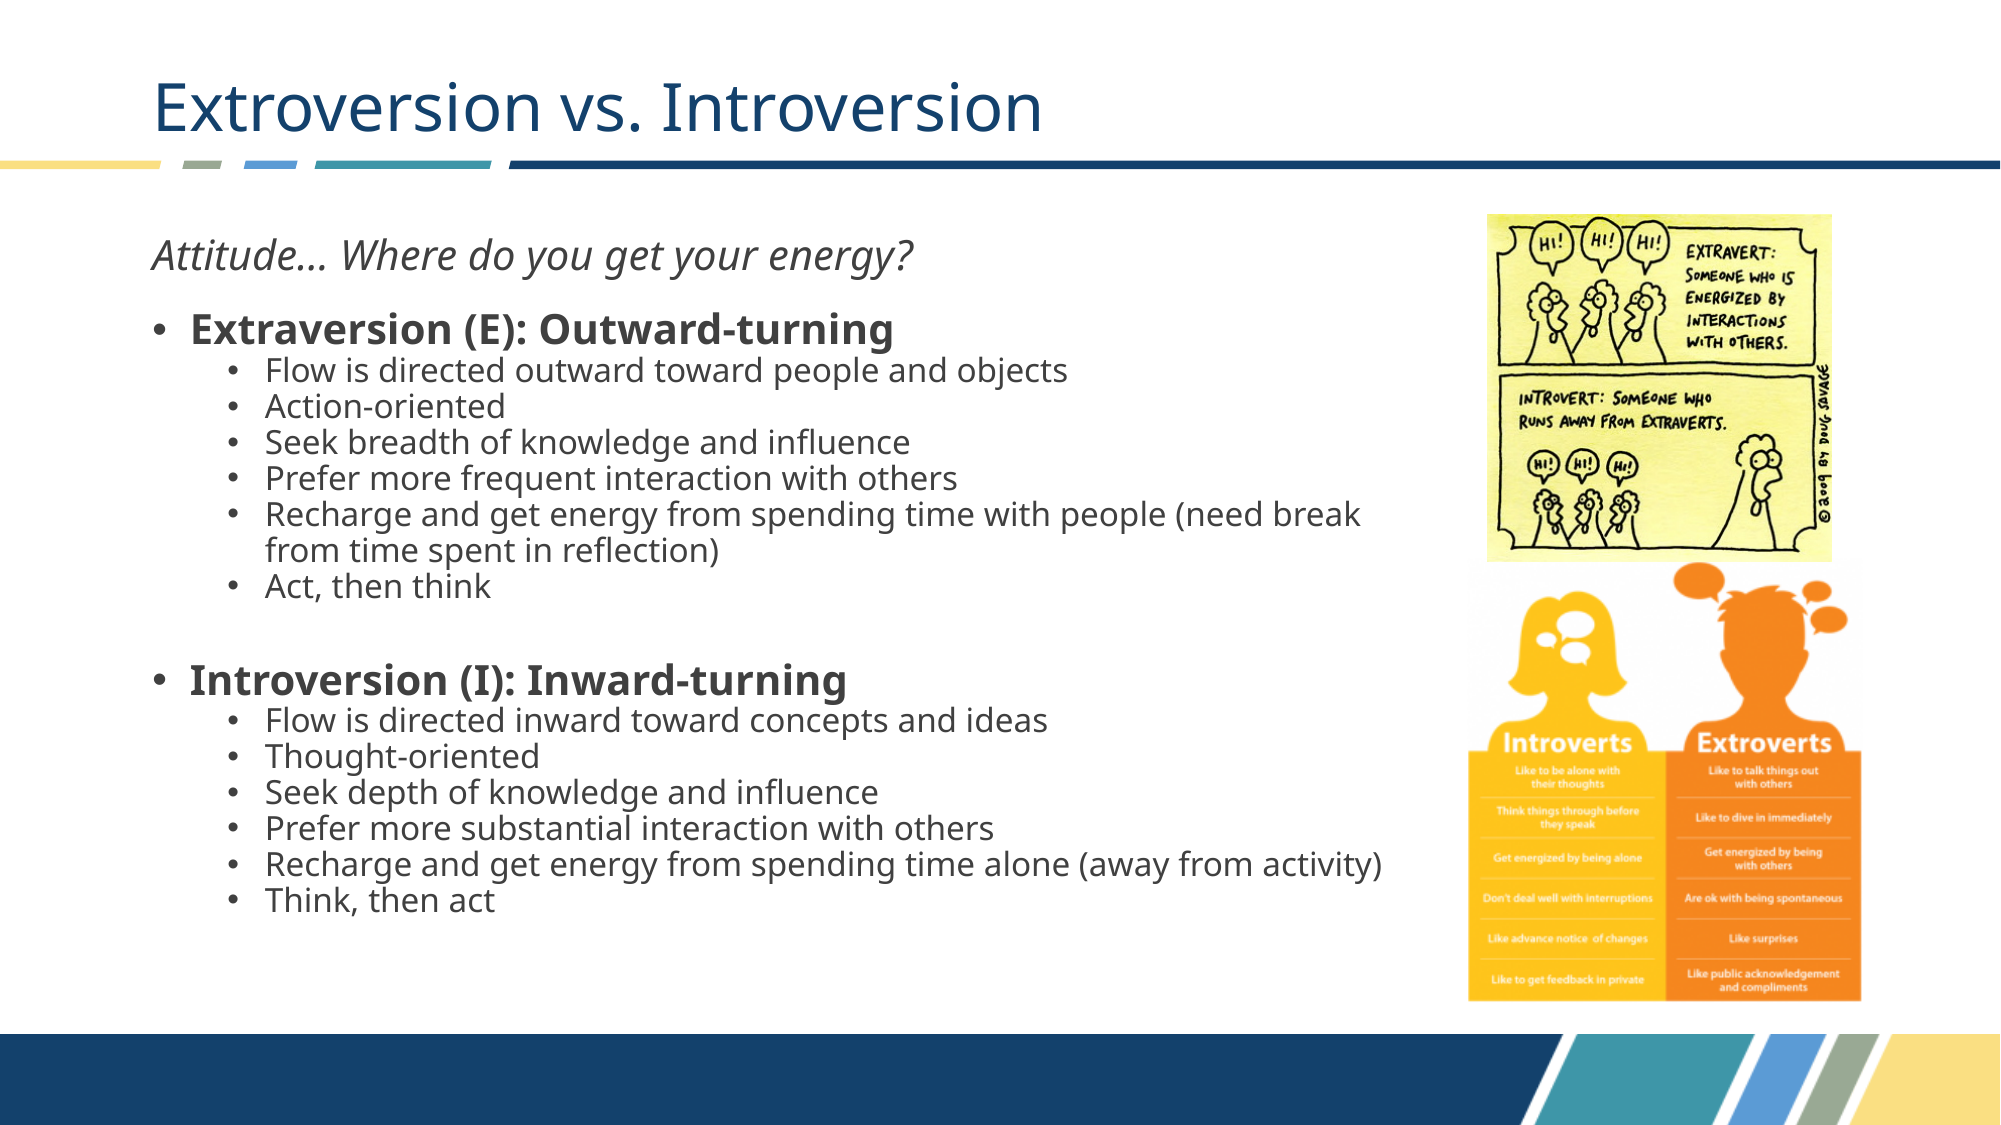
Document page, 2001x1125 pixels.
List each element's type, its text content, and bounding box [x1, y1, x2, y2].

picture [0, 1034, 2000, 1125]
picture [1467, 214, 1863, 1003]
text_box Attitude… Where do you get your energy? Extraversion (E): Outward-turning Flow is directed outward toward people and objects Action-oriented Seek breadth of knowledge and influence Prefer more frequent interaction with others Recharge and get energy from spending time with people (need break from time spent in reflection) Act, then think Introversion (I): Inward-turning Flow is directed inward toward concepts and ideas Thought-oriented Seek depth of knowledge and influence Prefer more substantial interaction with others Recharge and get energy from spending time alone (away from activity) Think, then act [137, 227, 1437, 1003]
title Extroversion vs. Introversion [137, 59, 1863, 161]
